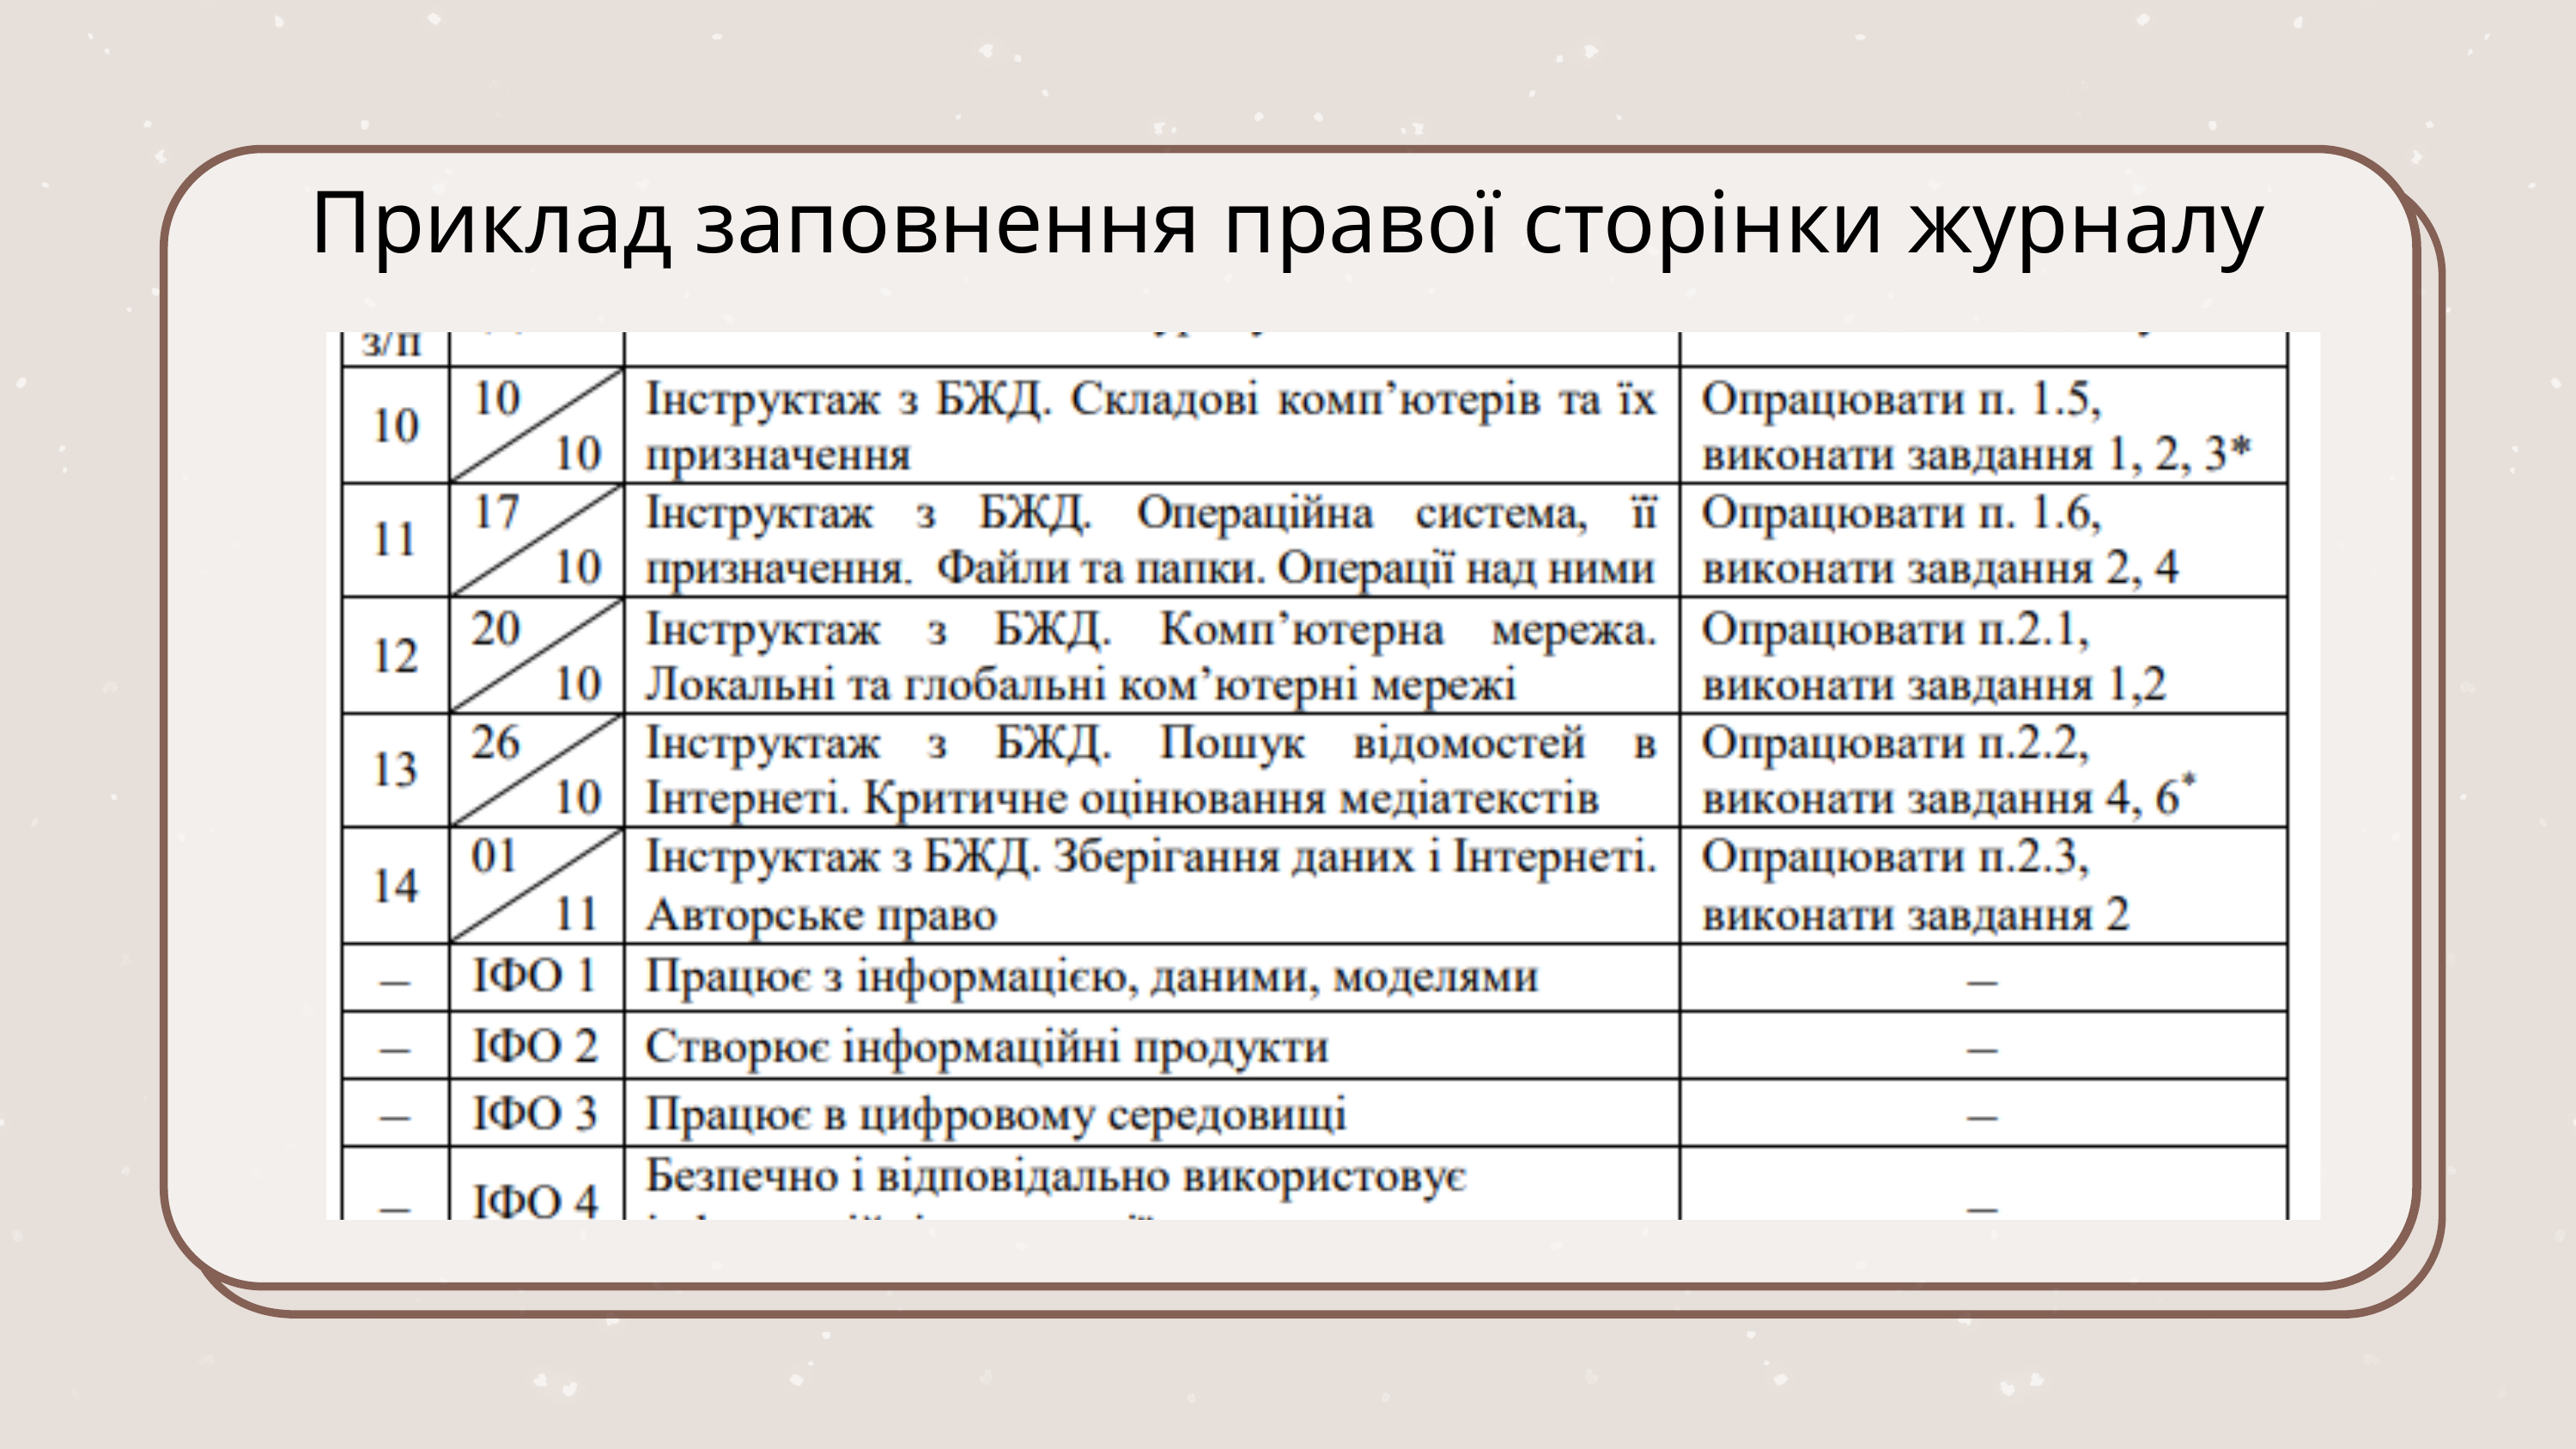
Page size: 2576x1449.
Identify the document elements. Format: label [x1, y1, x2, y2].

text_box [159, 144, 2446, 1319]
picture [0, 0, 2576, 1449]
